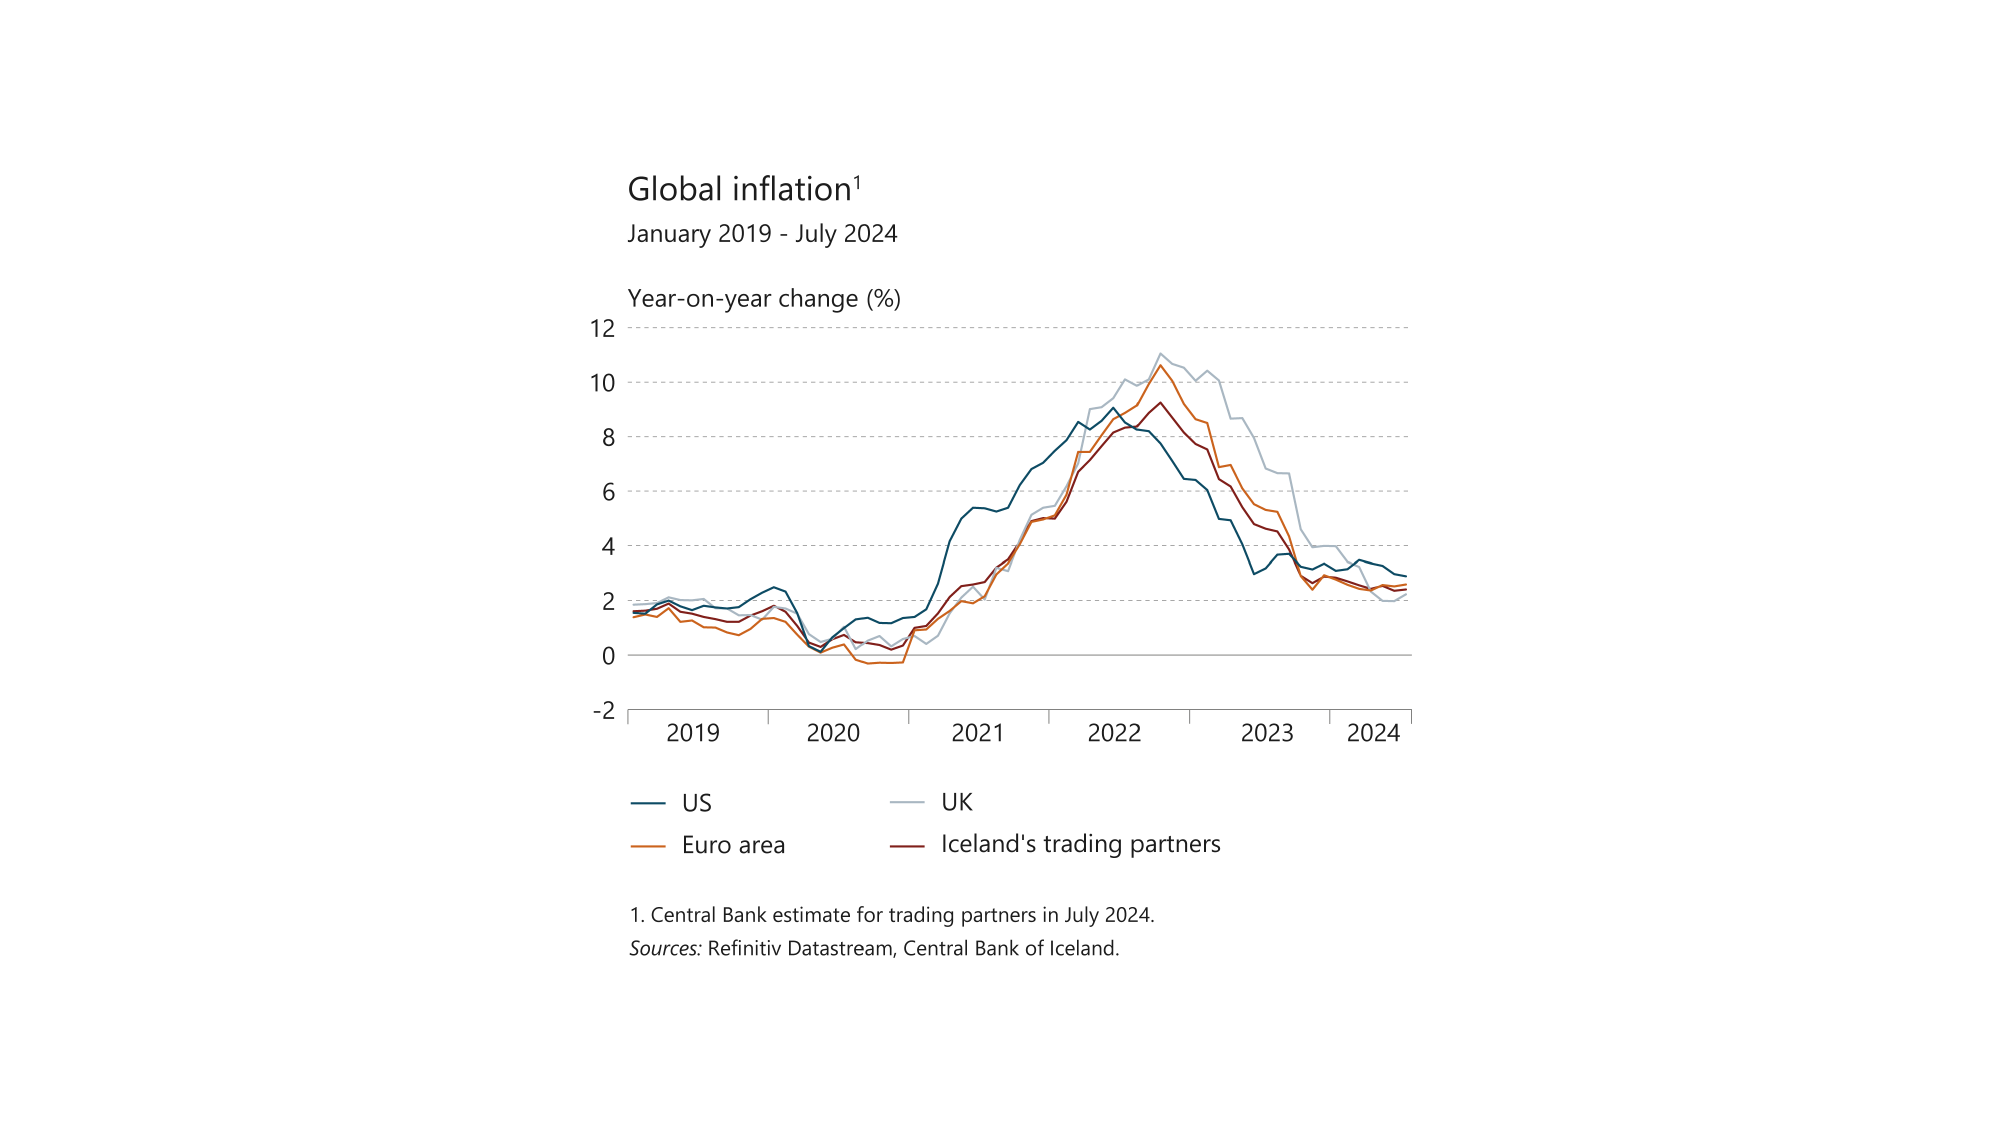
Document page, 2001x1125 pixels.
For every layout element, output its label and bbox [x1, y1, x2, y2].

picture [588, 160, 1412, 964]
